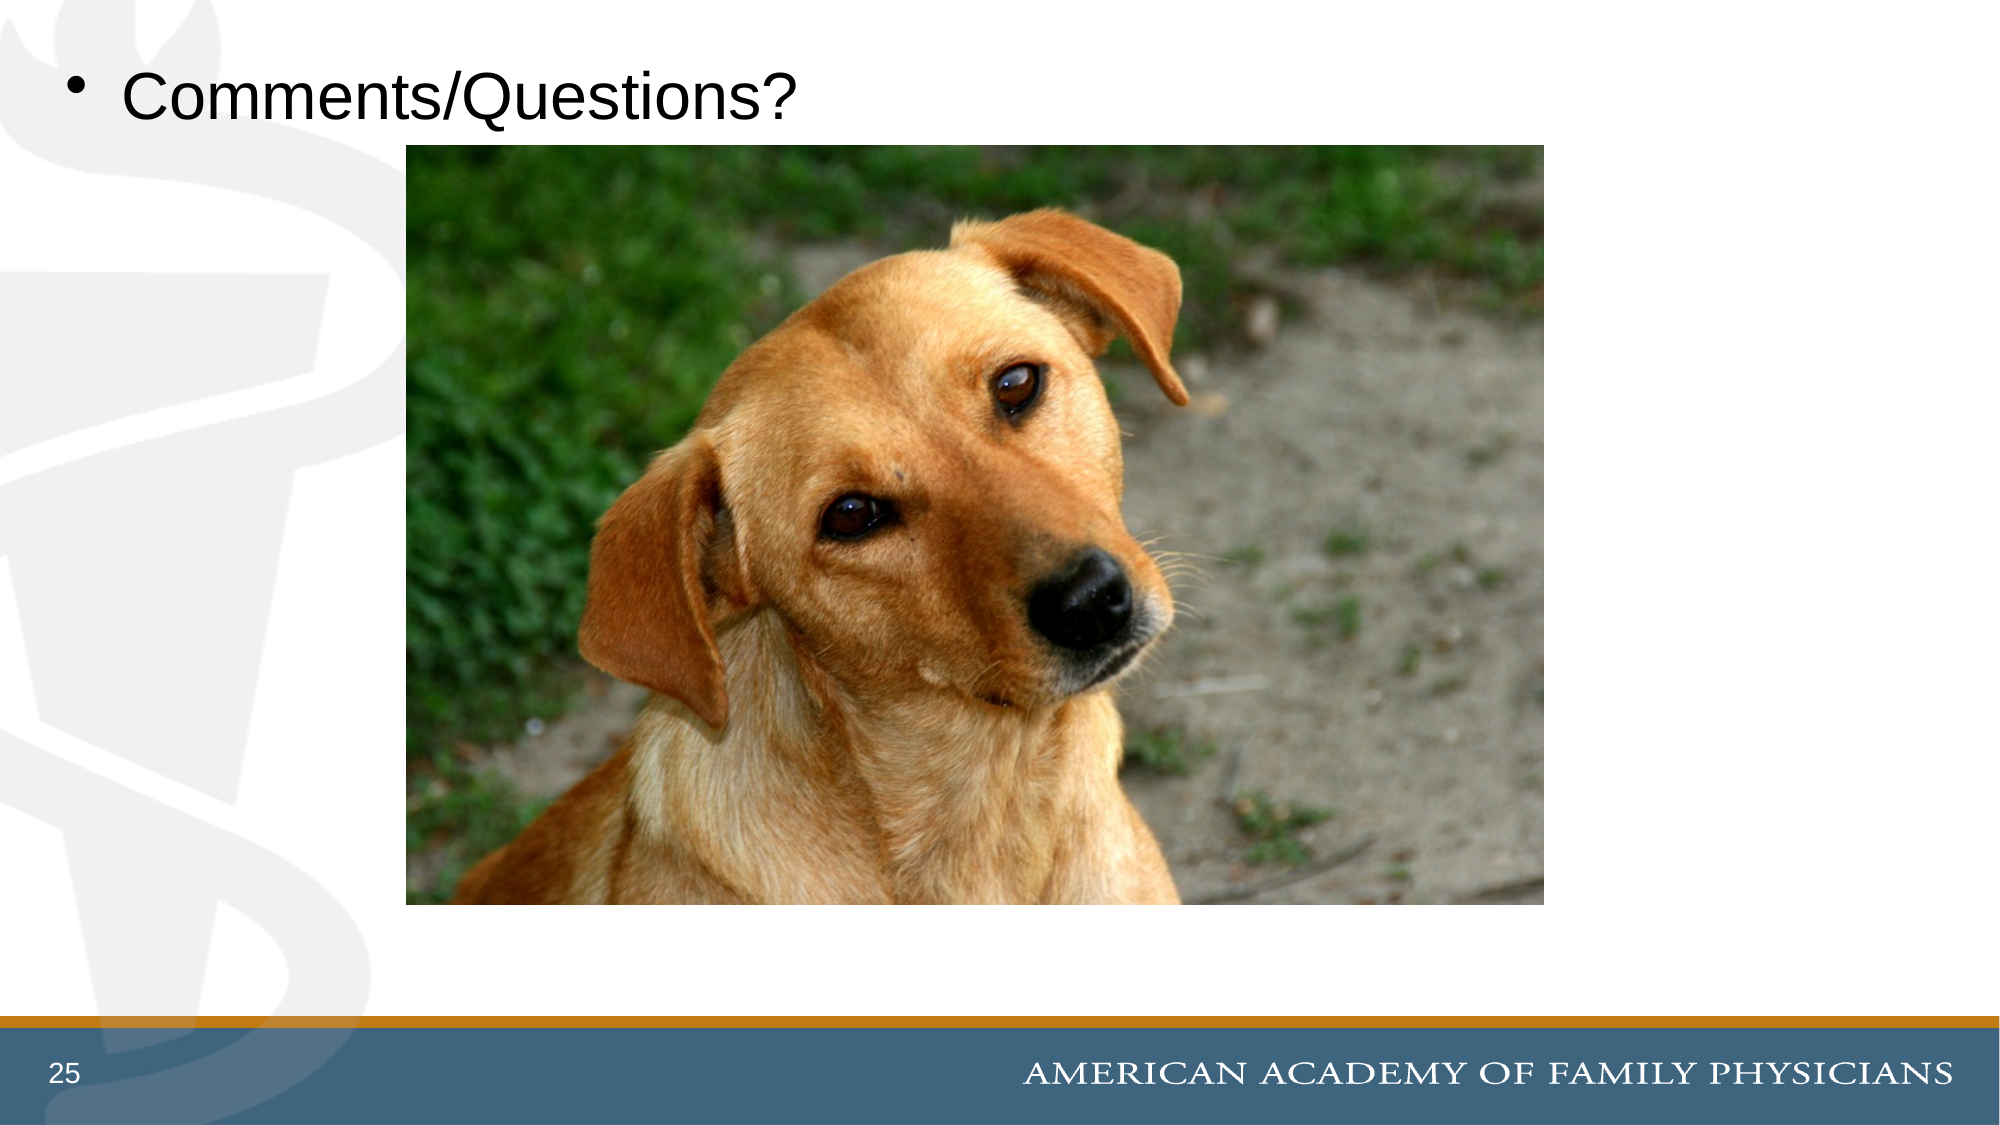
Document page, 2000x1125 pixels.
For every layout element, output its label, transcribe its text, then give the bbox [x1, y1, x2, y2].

list Comments/Questions? [49, 45, 1900, 1005]
picture [0, 0, 2000, 1125]
slide_number 25 [33, 1046, 150, 1125]
